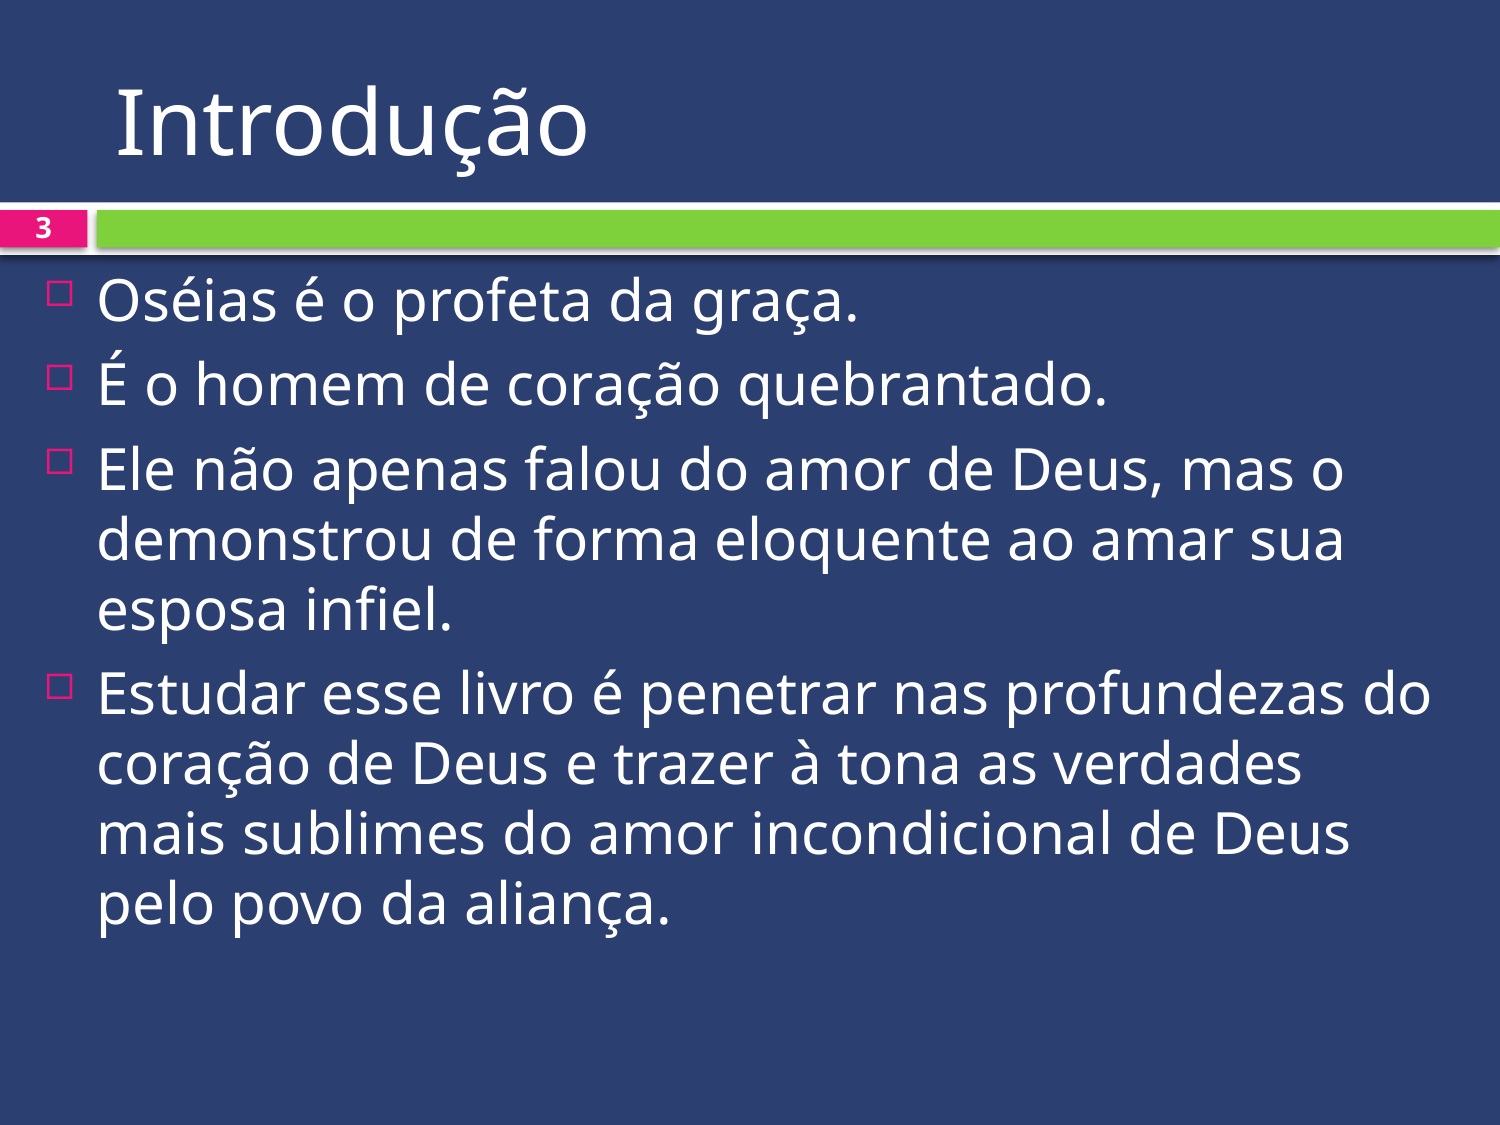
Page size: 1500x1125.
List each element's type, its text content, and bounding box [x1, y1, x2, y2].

list Oséias é o profeta da graça. É o homem de coração quebrantado. Ele não apenas falou do amor de Deus, mas o demonstrou de forma eloquente ao amar sua esposa infiel. Estudar esse livro é penetrar nas profundezas do coração de Deus e trazer à tona as verdades mais sublimes do amor incondicional de Deus pelo povo da aliança. [29, 255, 1459, 1083]
title Introdução [100, 37, 1438, 200]
slide_number 3 [0, 208, 88, 249]
